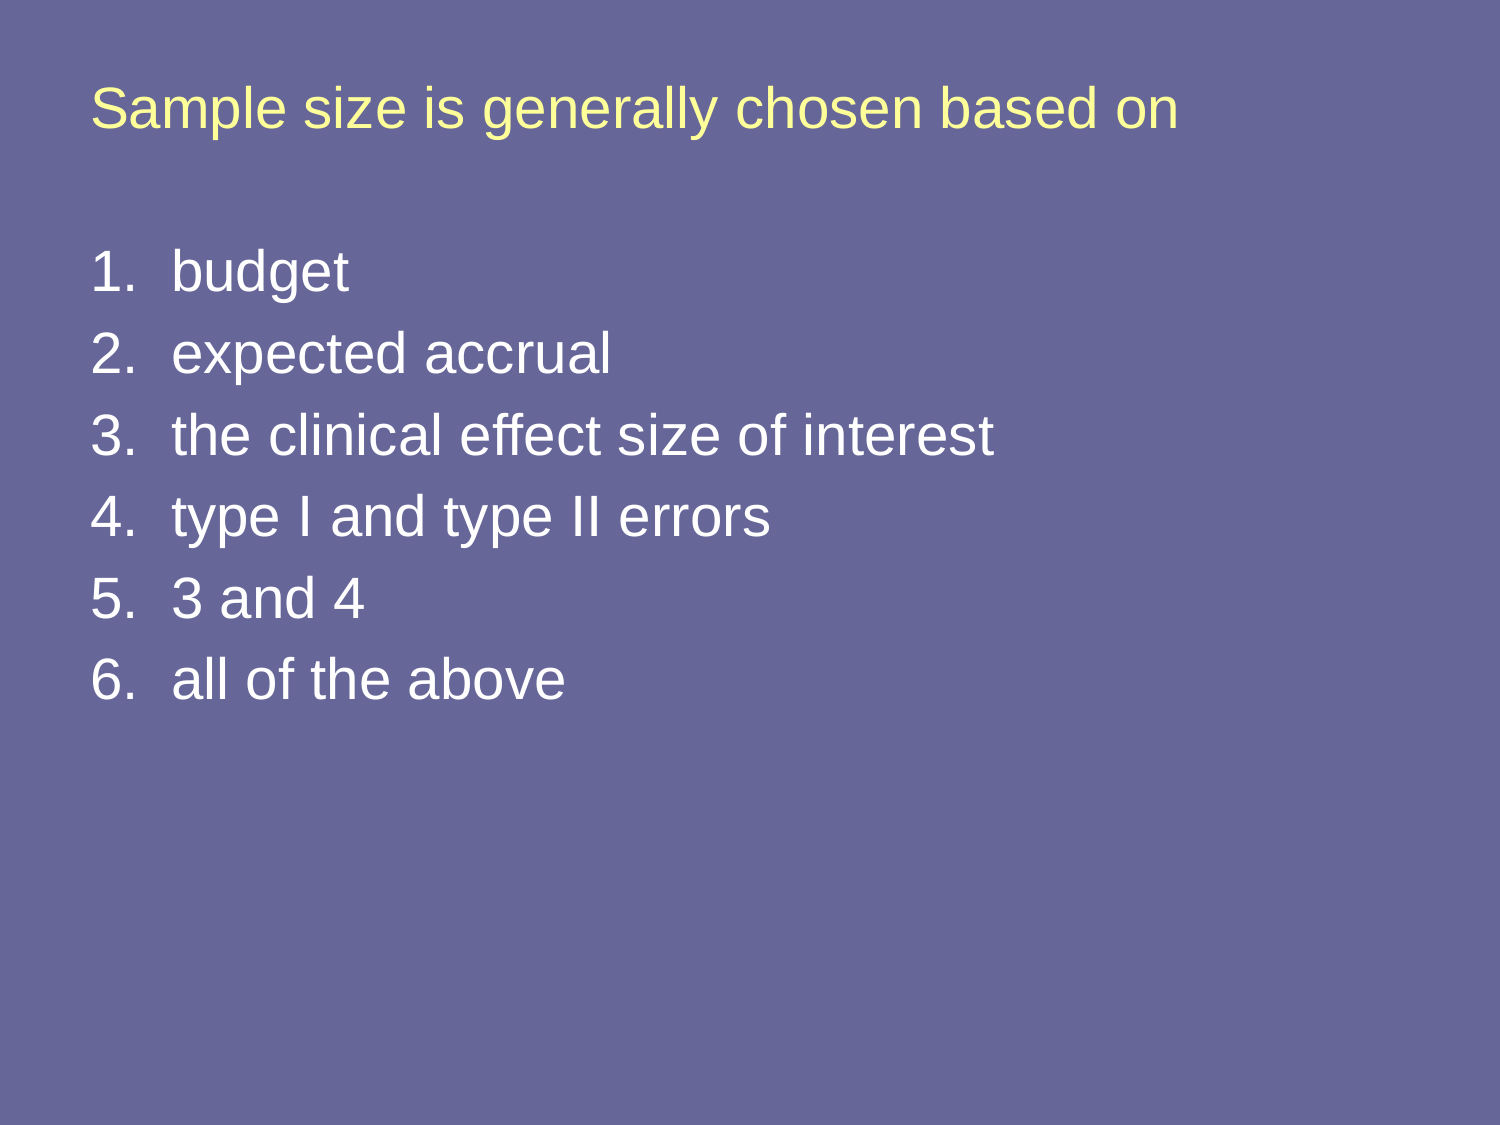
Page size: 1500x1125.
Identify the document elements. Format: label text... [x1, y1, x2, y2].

list Sample size is generally chosen based on 1. budget 2. expected accrual 3. the clinical effect size of interest 4. type I and type II errors 5. 3 and 4 6. all of the above [75, 62, 1425, 1005]
